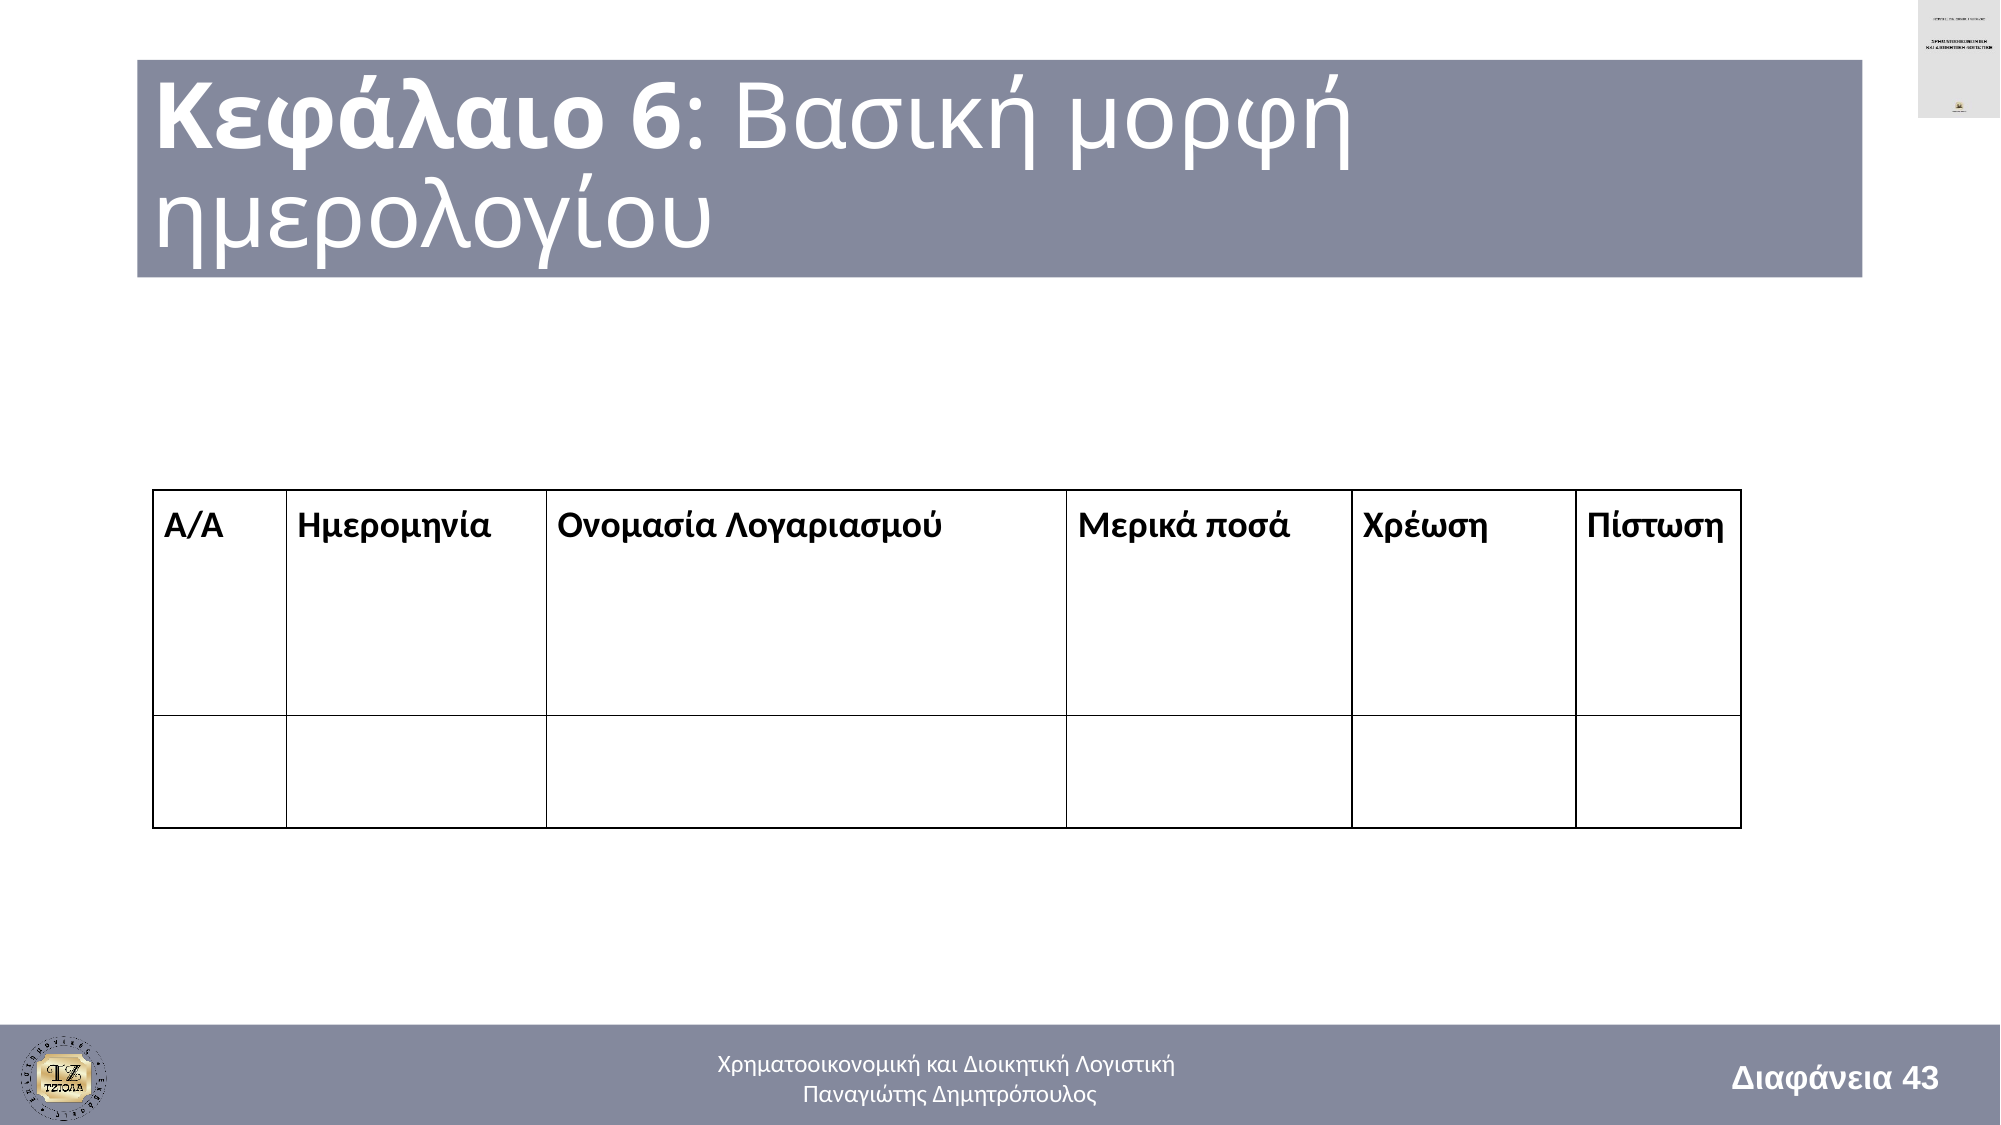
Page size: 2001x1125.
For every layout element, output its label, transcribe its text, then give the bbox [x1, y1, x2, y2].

title Κεφάλαιο 6: Βασική μορφή ημερολογίου [137, 59, 1863, 278]
table_header Ονομασία Λογαριασμού [547, 491, 1066, 715]
picture [1918, 0, 2000, 118]
table_cell [287, 716, 546, 827]
table_header Α/Α [154, 491, 286, 715]
table_cell [547, 716, 1066, 827]
text_box Χρηματοοικονομική και Διοικητική Λογιστική Παναγιώτης Δημητρόπουλος [152, 1055, 1742, 1125]
table_header Μερικά ποσά [1067, 491, 1351, 715]
table_cell [154, 716, 286, 827]
text_box [0, 1024, 2000, 1125]
table_cell [1353, 716, 1575, 827]
table_cell [1067, 716, 1351, 827]
picture [18, 1035, 109, 1123]
text_box Διαφάνεια 43 [1644, 1048, 1954, 1125]
table_cell [1577, 716, 1740, 827]
table_header Πίστωση [1577, 491, 1740, 715]
table_header Ημερομηνία [287, 491, 546, 715]
table_header Χρέωση [1353, 491, 1575, 715]
